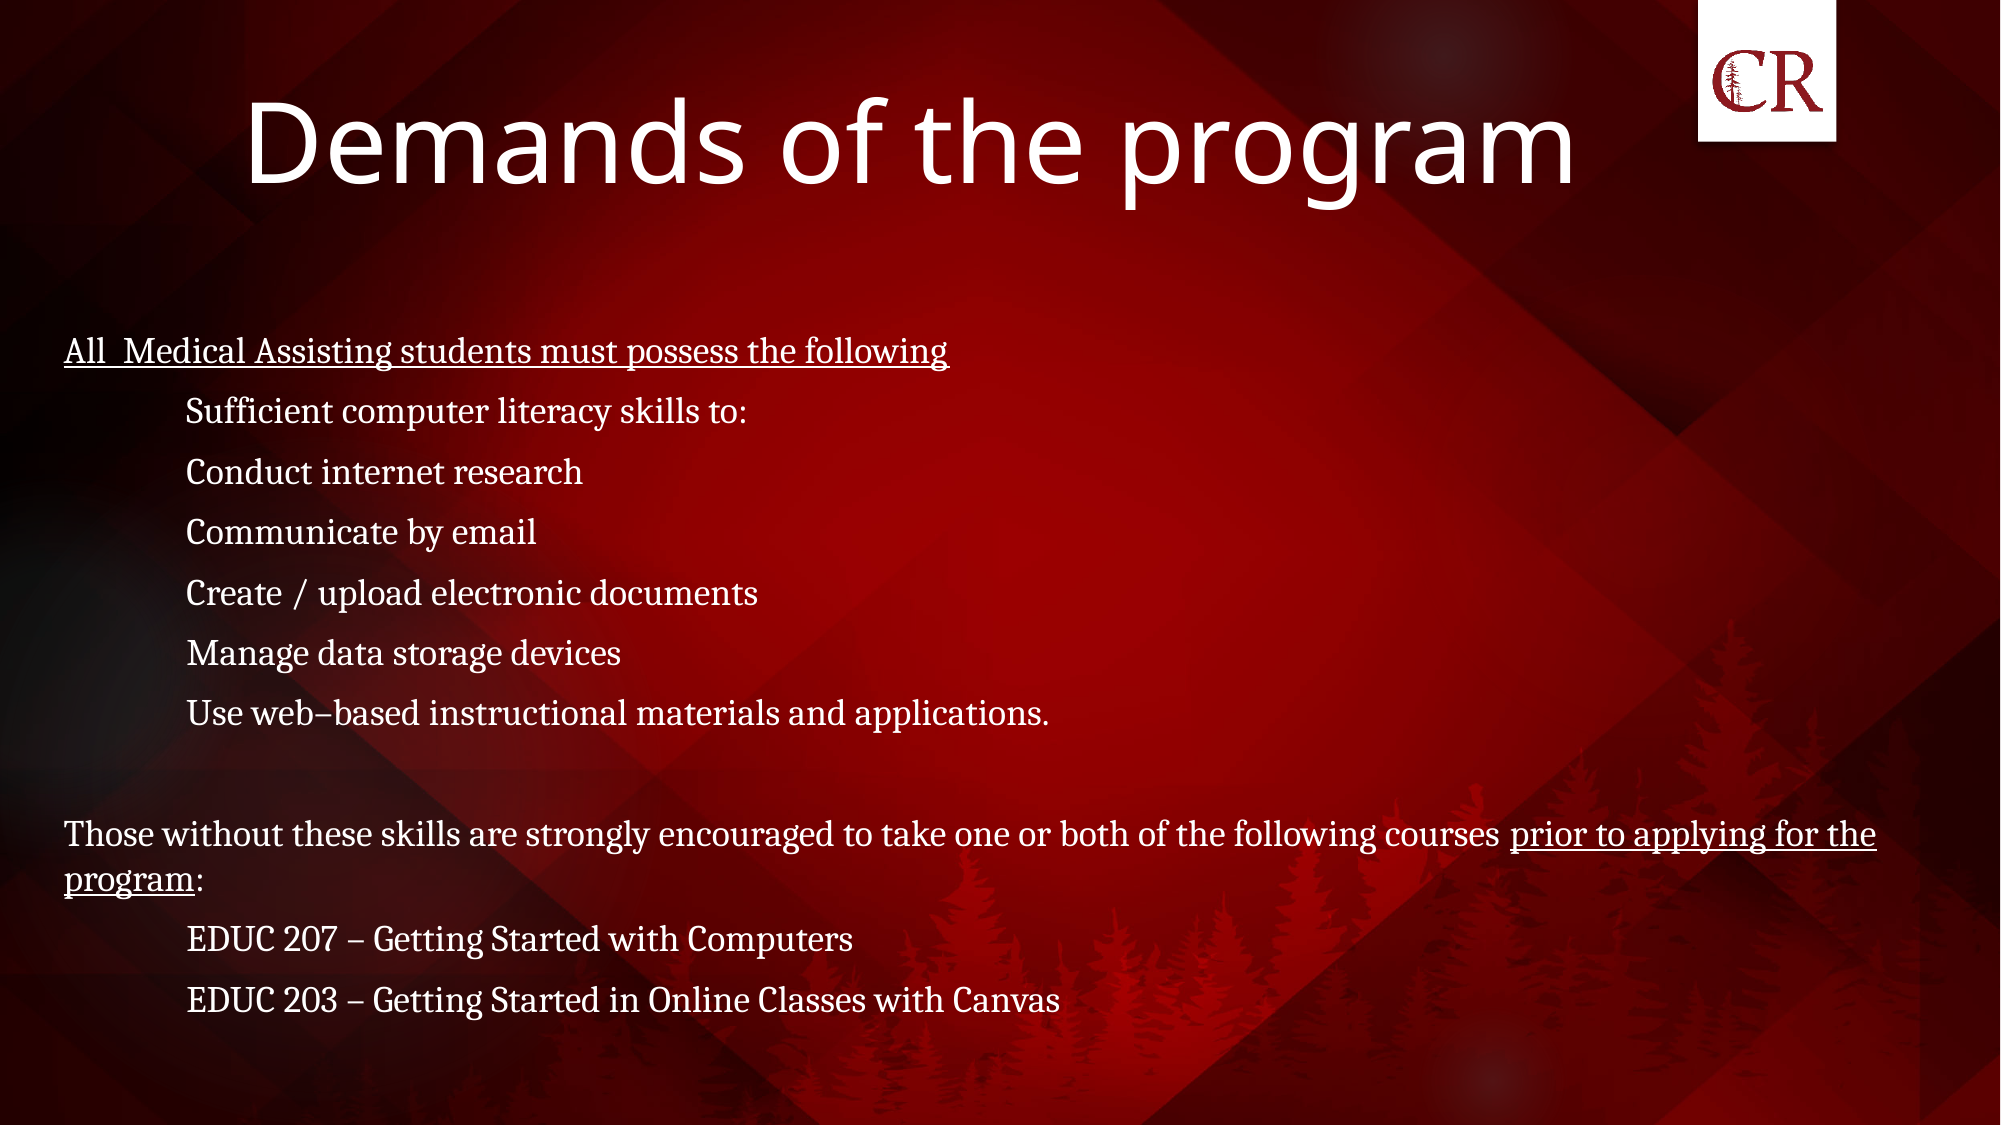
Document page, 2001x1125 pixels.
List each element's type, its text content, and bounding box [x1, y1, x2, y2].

list All Medical Assisting students must possess the following Sufficient computer literacy skills to: Conduct internet research Communicate by email Create / upload electronic documents Manage data storage devices Use web–based instructional materials and applications. Those without these skills are strongly encouraged to take one or both of the following courses prior to applying for the program: EDUC 207 – Getting Started with Computers EDUC 203 – Getting Started in Online Classes with Canvas [48, 318, 1947, 1033]
picture [1708, 43, 1828, 116]
title Demands of the program [48, 63, 1774, 241]
picture [0, 0, 2001, 1125]
